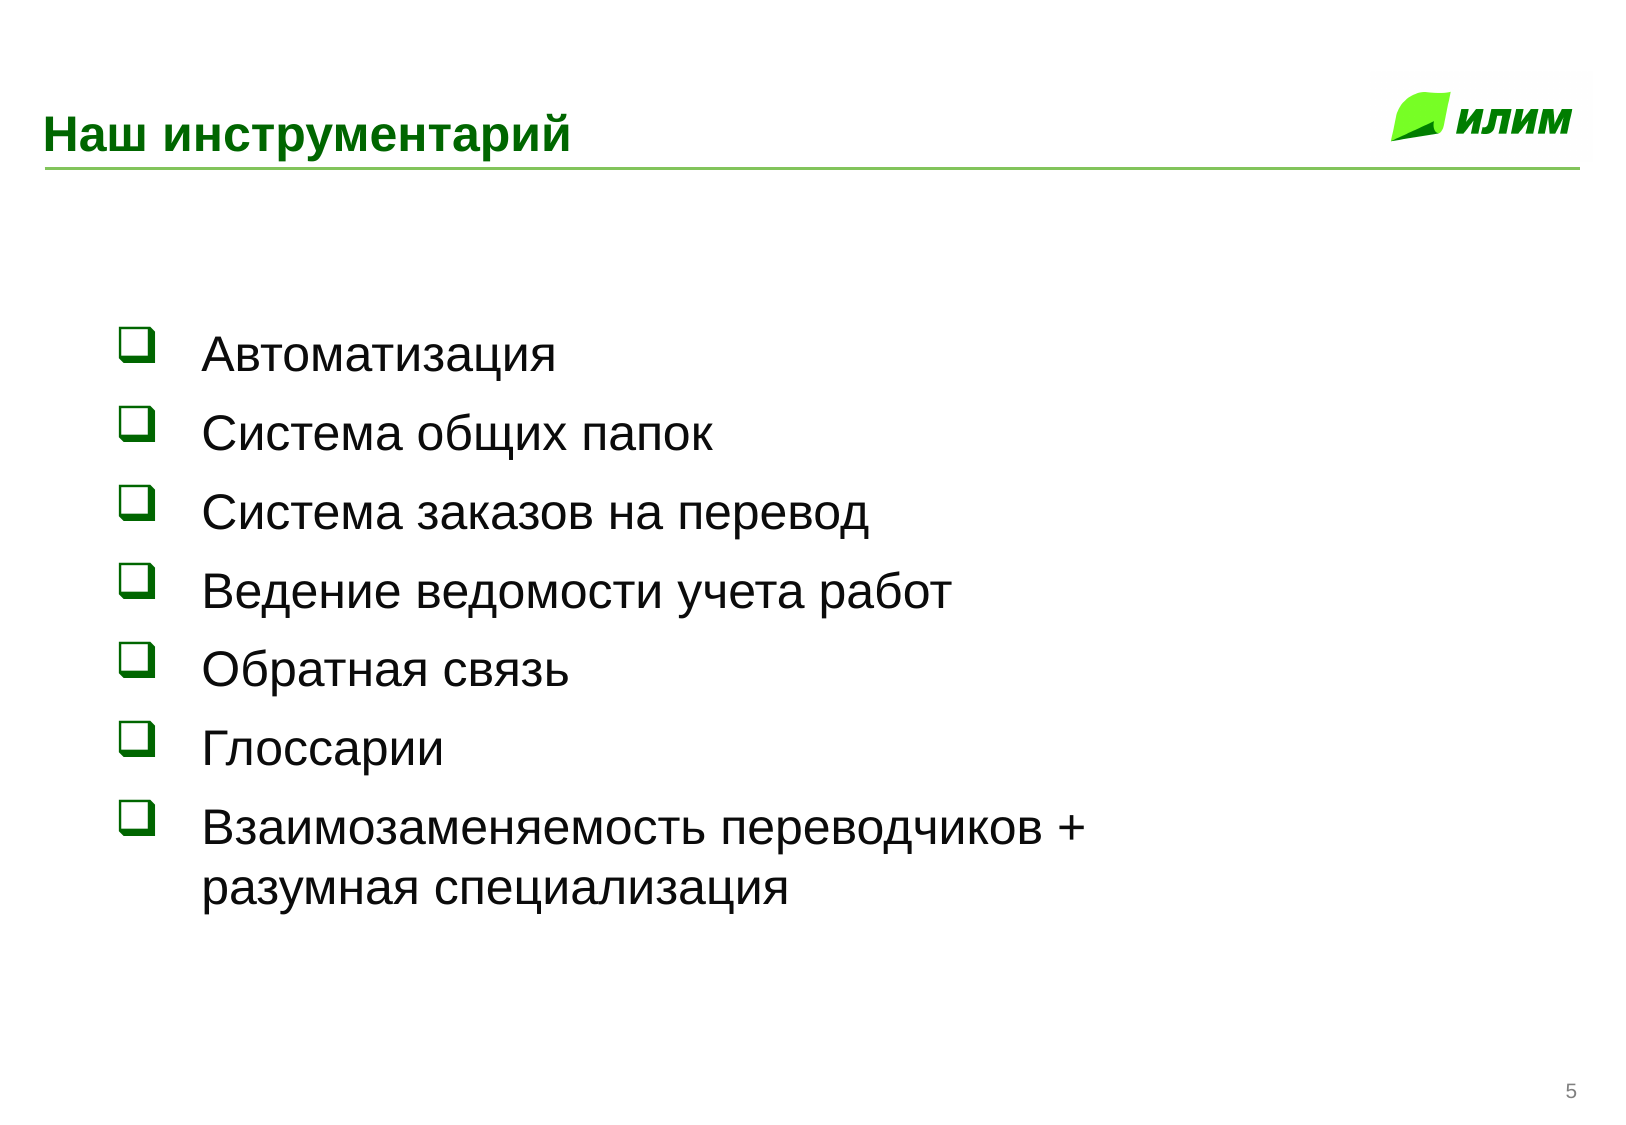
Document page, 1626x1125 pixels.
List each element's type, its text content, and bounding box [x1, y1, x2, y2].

picture [1370, 71, 1593, 162]
title Наш инструментарий [27, 42, 1350, 169]
text_box Автоматизация Система общих папок Система заказов на перевод Ведение ведомости учета работ Обратная связь Глоссарии Взаимозаменяемость переводчиков + разумная специализация [100, 314, 1202, 979]
